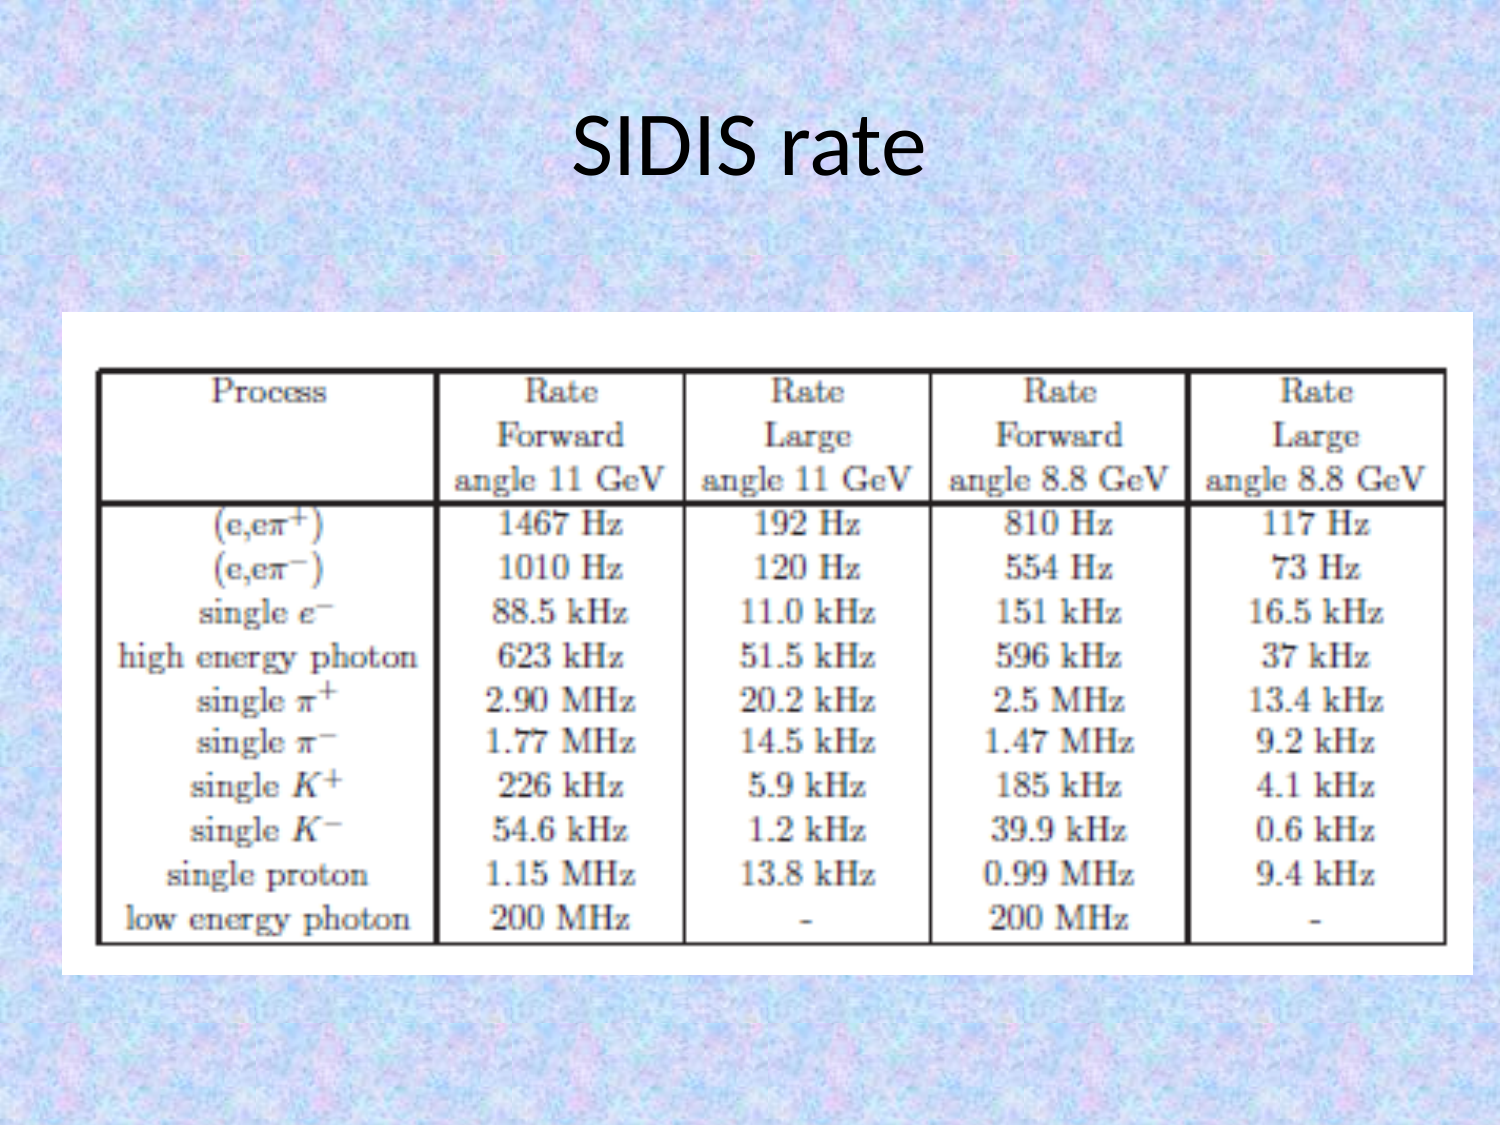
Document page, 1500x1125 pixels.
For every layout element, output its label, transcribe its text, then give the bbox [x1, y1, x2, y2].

title SIDIS rate [75, 45, 1425, 233]
picture [0, 0, 1500, 1125]
